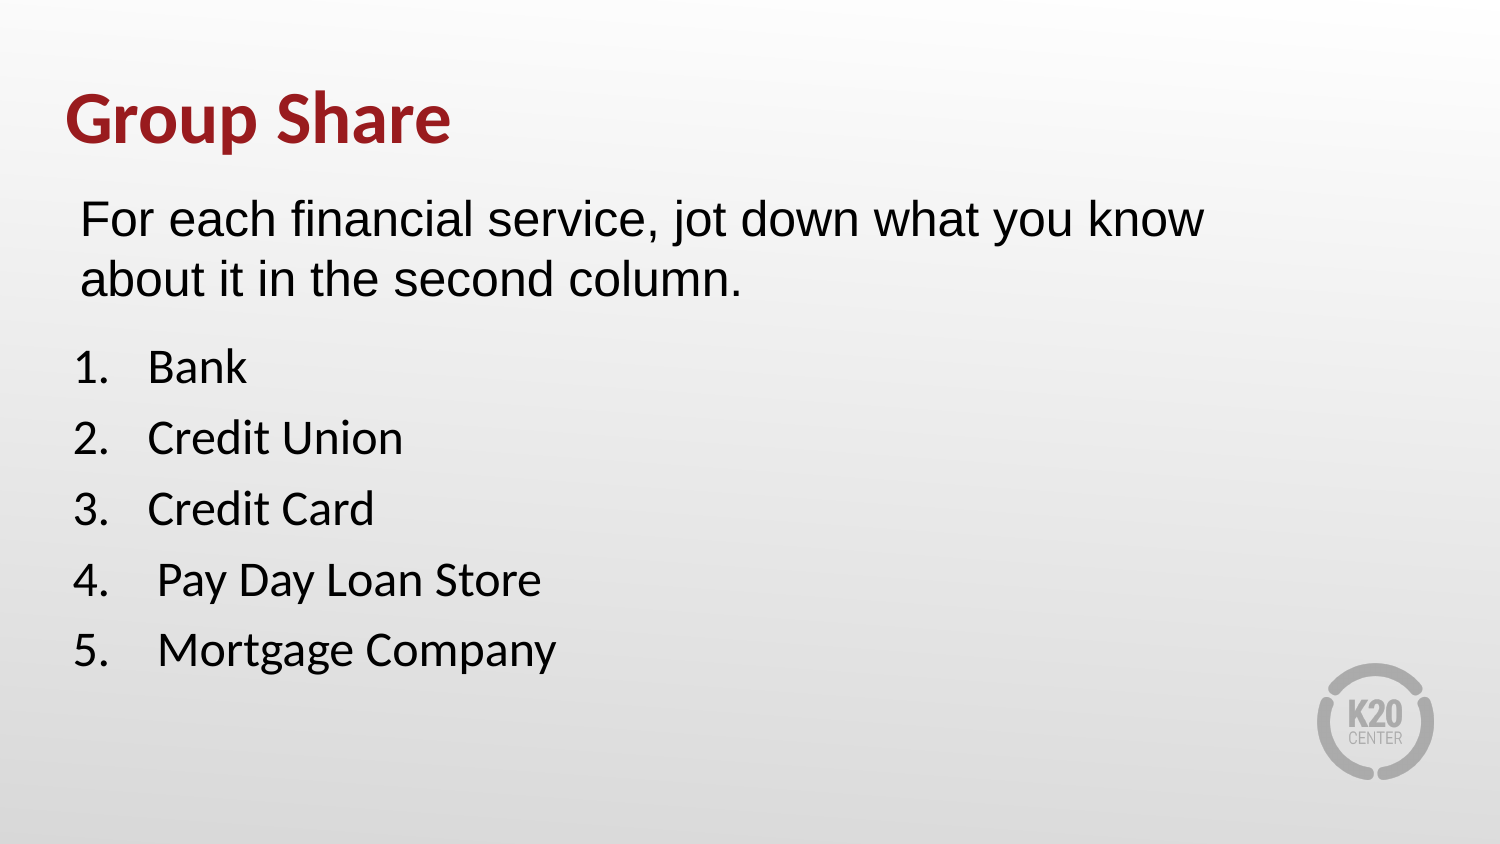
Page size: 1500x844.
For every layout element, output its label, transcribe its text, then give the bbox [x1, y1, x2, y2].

picture [1300, 646, 1451, 797]
list Bank Credit Union Credit Card Pay Day Loan Store Mortgage Company [47, 326, 1123, 732]
text_box For each financial service, jot down what you know about it in the second column. [65, 178, 1357, 314]
title Group Share [65, 78, 1416, 219]
